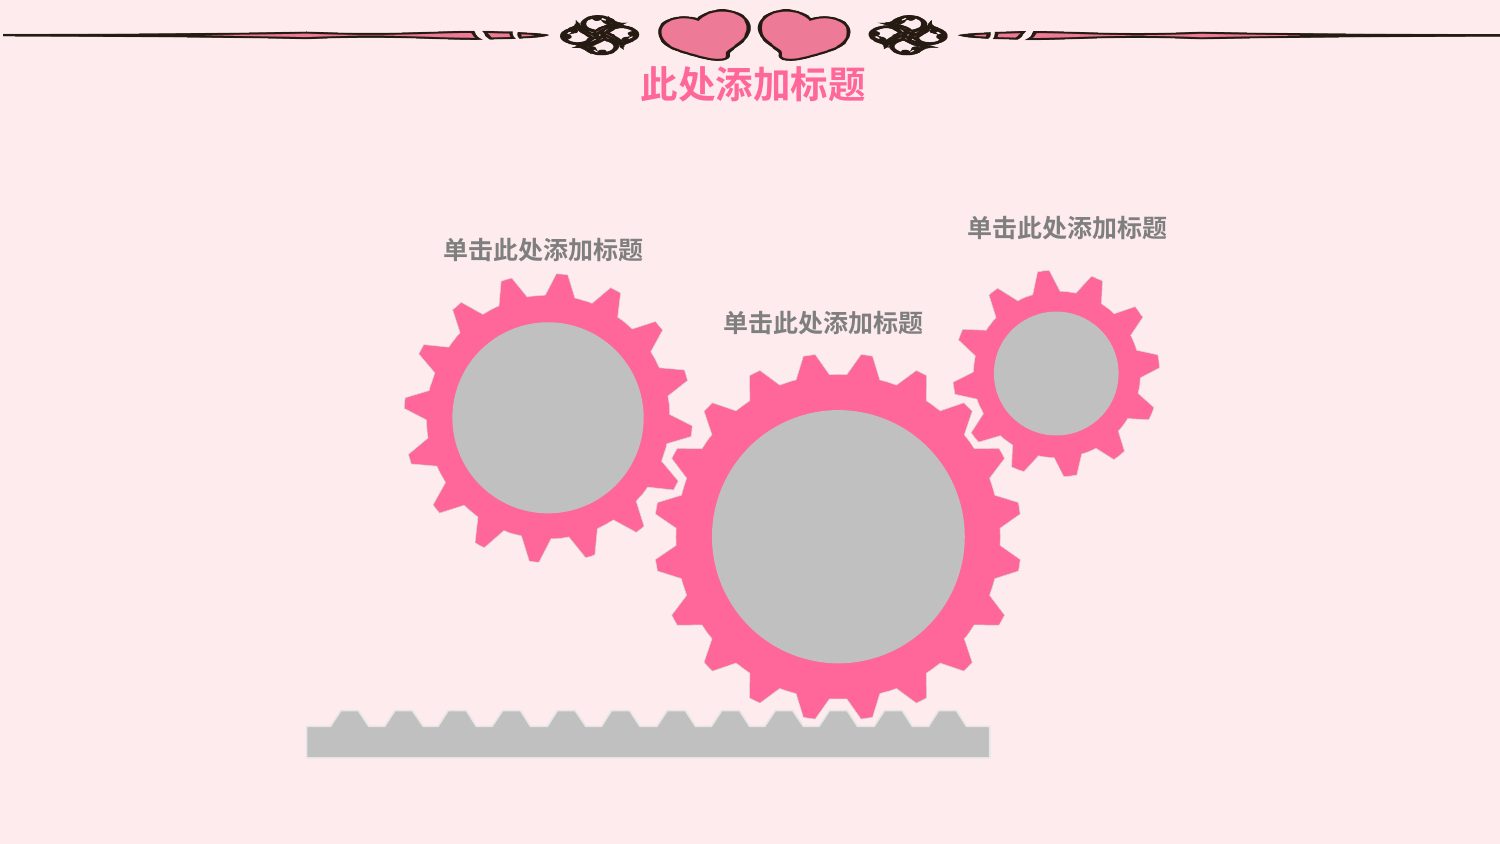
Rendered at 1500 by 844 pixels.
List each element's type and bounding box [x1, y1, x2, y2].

picture [0, 0, 1500, 844]
text_box [952, 270, 1160, 477]
text_box [655, 354, 1021, 720]
text_box [403, 273, 693, 563]
